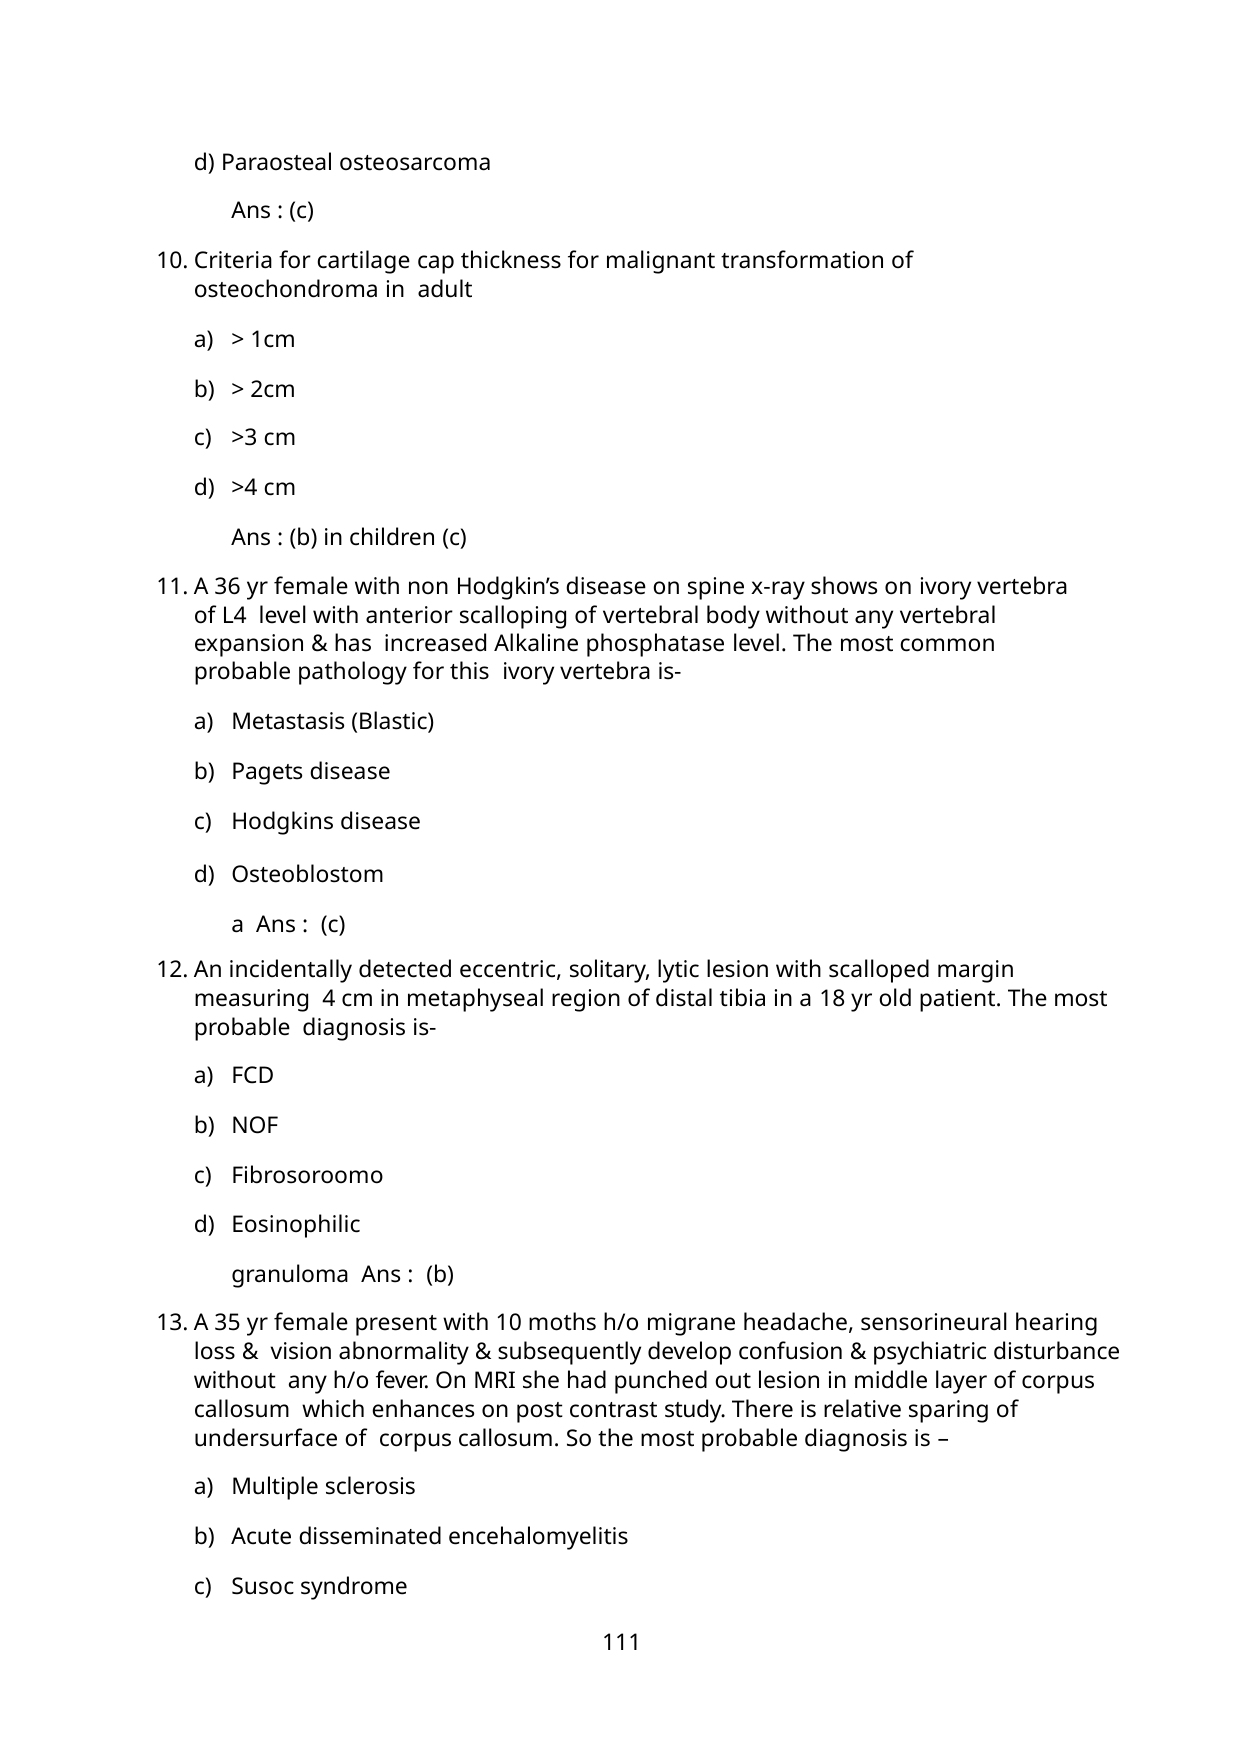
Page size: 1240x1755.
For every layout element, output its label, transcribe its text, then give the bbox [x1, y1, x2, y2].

text_box d) Paraosteal osteosarcoma Ans : (c) Criteria for cartilage cap thickness for malignant transformation of osteochondroma in adult > 1cm > 2cm >3 cm >4 cm Ans : (b) in children (c) A 36 yr female with non Hodgkin’s disease on spine x-ray shows on ivory vertebra of L4 level with anterior scalloping of vertebral body without any vertebral expansion & has increased Alkaline phosphatase level. The most common probable pathology for this ivory vertebra is- Metastasis (Blastic) Pagets disease Hodgkins disease Osteoblostoma Ans : (c) An incidentally detected eccentric, solitary, lytic lesion with scalloped margin measuring 4 cm in metaphyseal region of distal tibia in a 18 yr old patient. The most probable diagnosis is- FCD NOF Fibrosoroomo Eosinophilic granuloma Ans : (b) A 35 yr female present with 10 moths h/o migrane headache, sensorineural hearing loss & vision abnormality & subsequently develop confusion & psychiatric disturbance without any h/o fever. On MRI she had punched out lesion in middle layer of corpus callosum which enhances on post contrast study. There is relative sparing of undersurface of corpus callosum. So the most probable diagnosis is – Multiple sclerosis Acute disseminated encehalomyelitis Susoc syndrome [154, 145, 1123, 1600]
slide_number 111 [597, 1626, 643, 1755]
